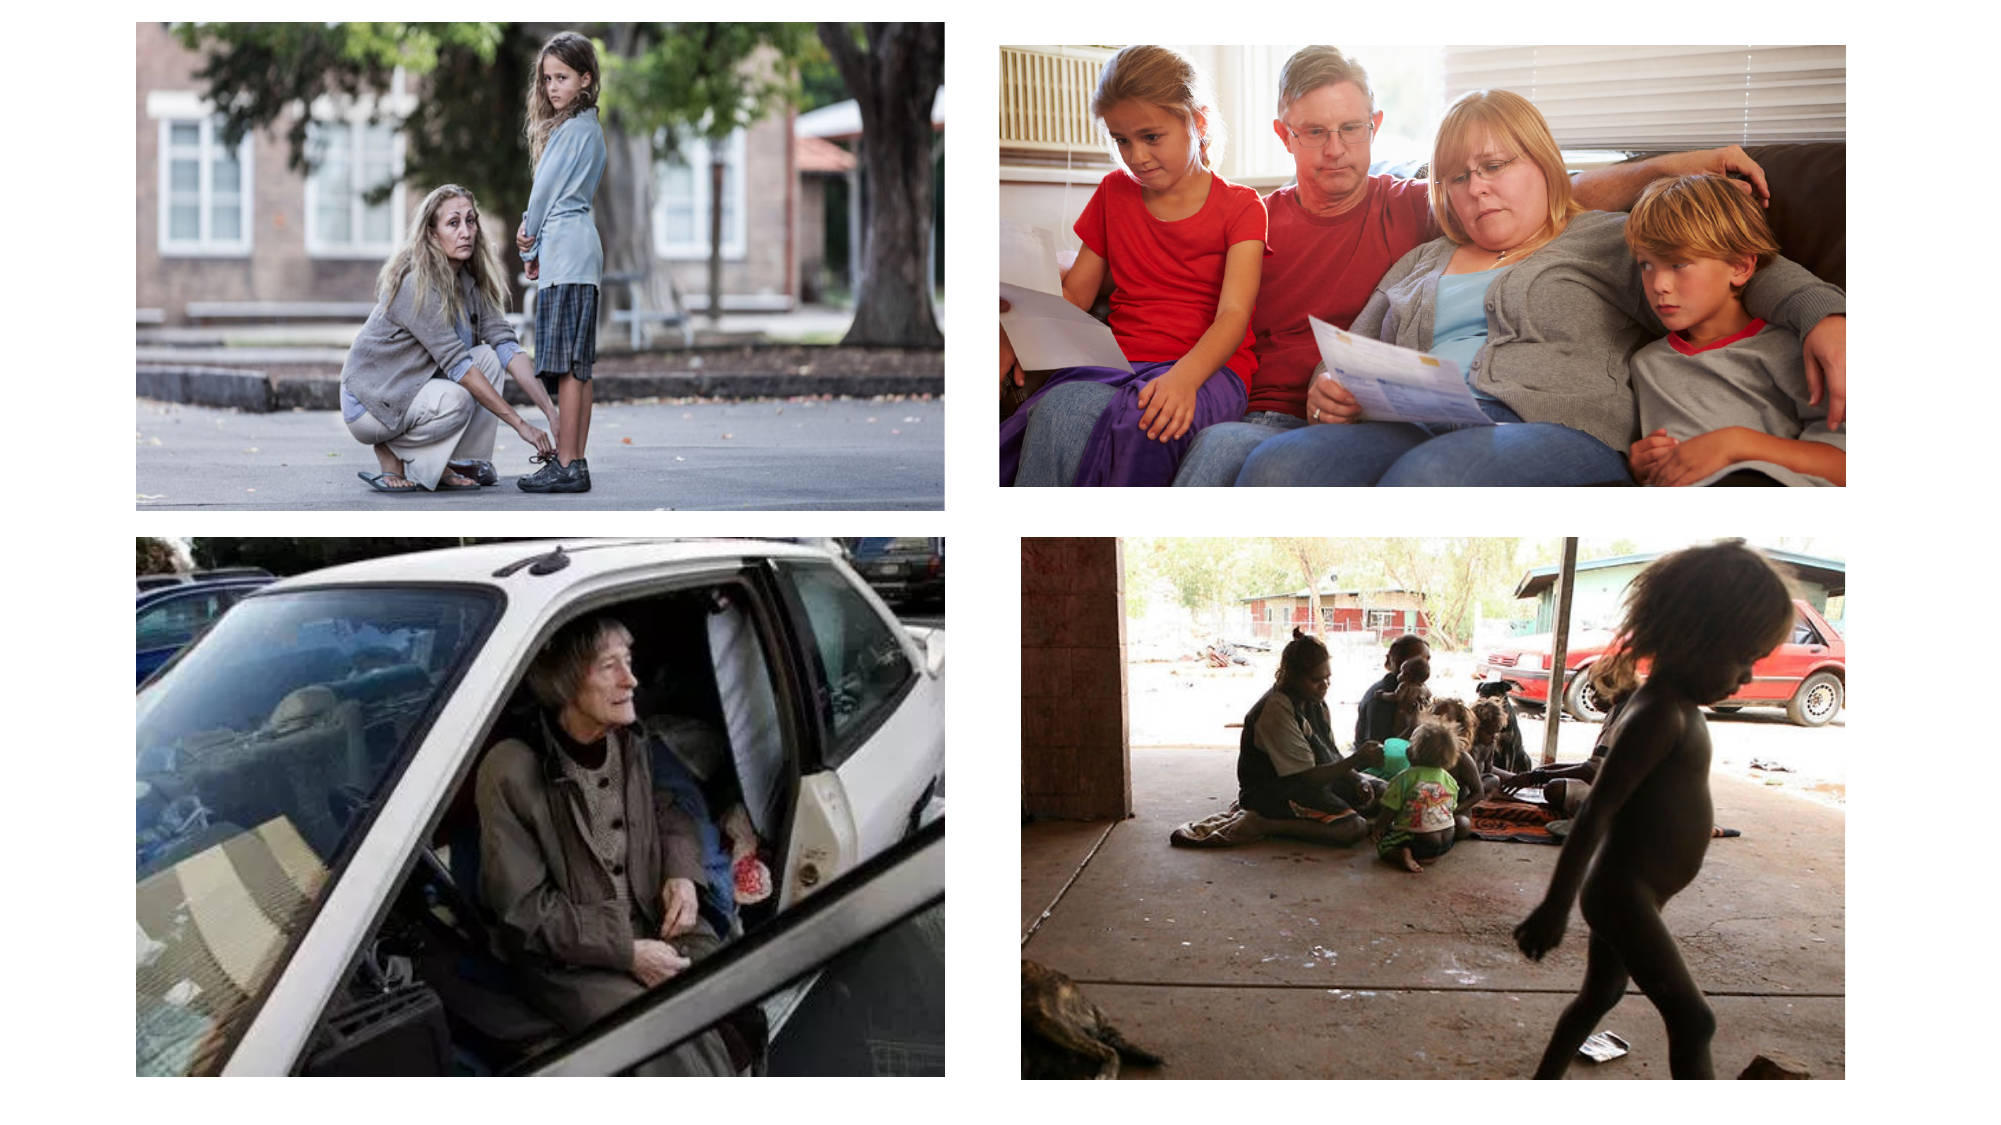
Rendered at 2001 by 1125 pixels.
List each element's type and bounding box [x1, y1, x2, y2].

picture [1020, 537, 1846, 1080]
picture [999, 45, 1846, 488]
picture [135, 537, 945, 1077]
picture [135, 22, 945, 511]
